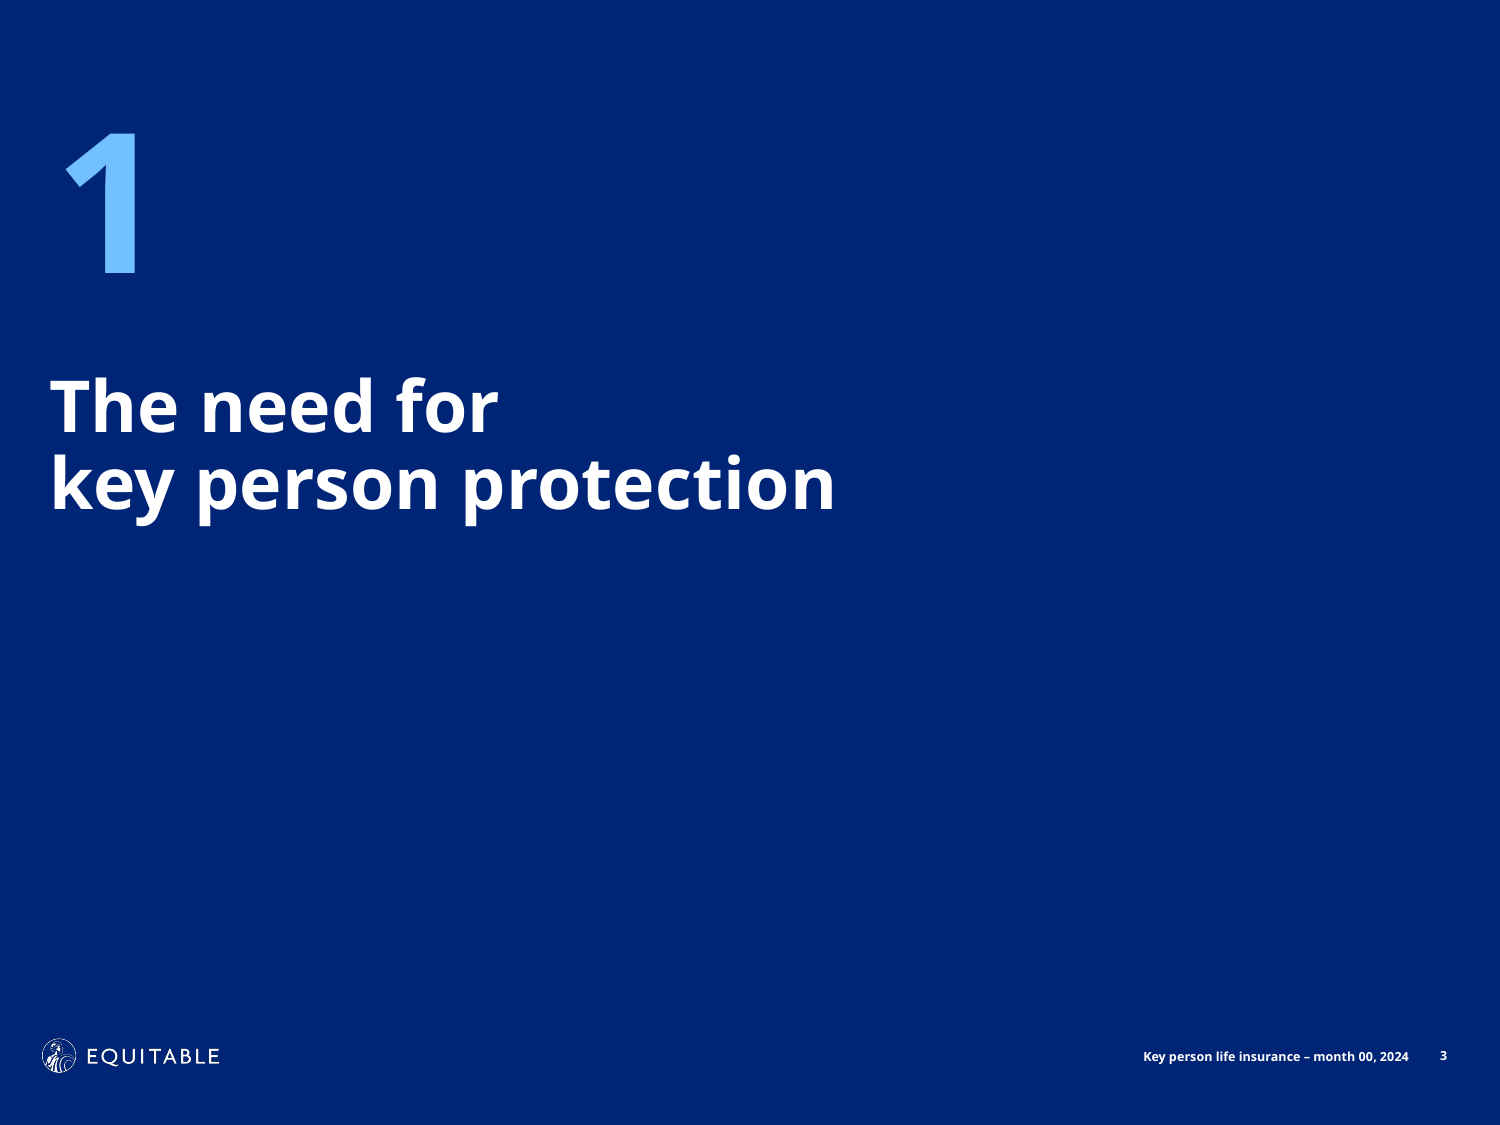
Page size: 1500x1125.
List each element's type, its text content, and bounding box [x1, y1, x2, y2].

title 1 [39, 10, 291, 324]
picture [36, 1033, 224, 1078]
subtitle The need for key person protection [34, 362, 979, 730]
text_box Key person life insurance – month 00, 2024 [917, 1041, 1424, 1071]
slide_number 3 [1408, 1040, 1463, 1068]
